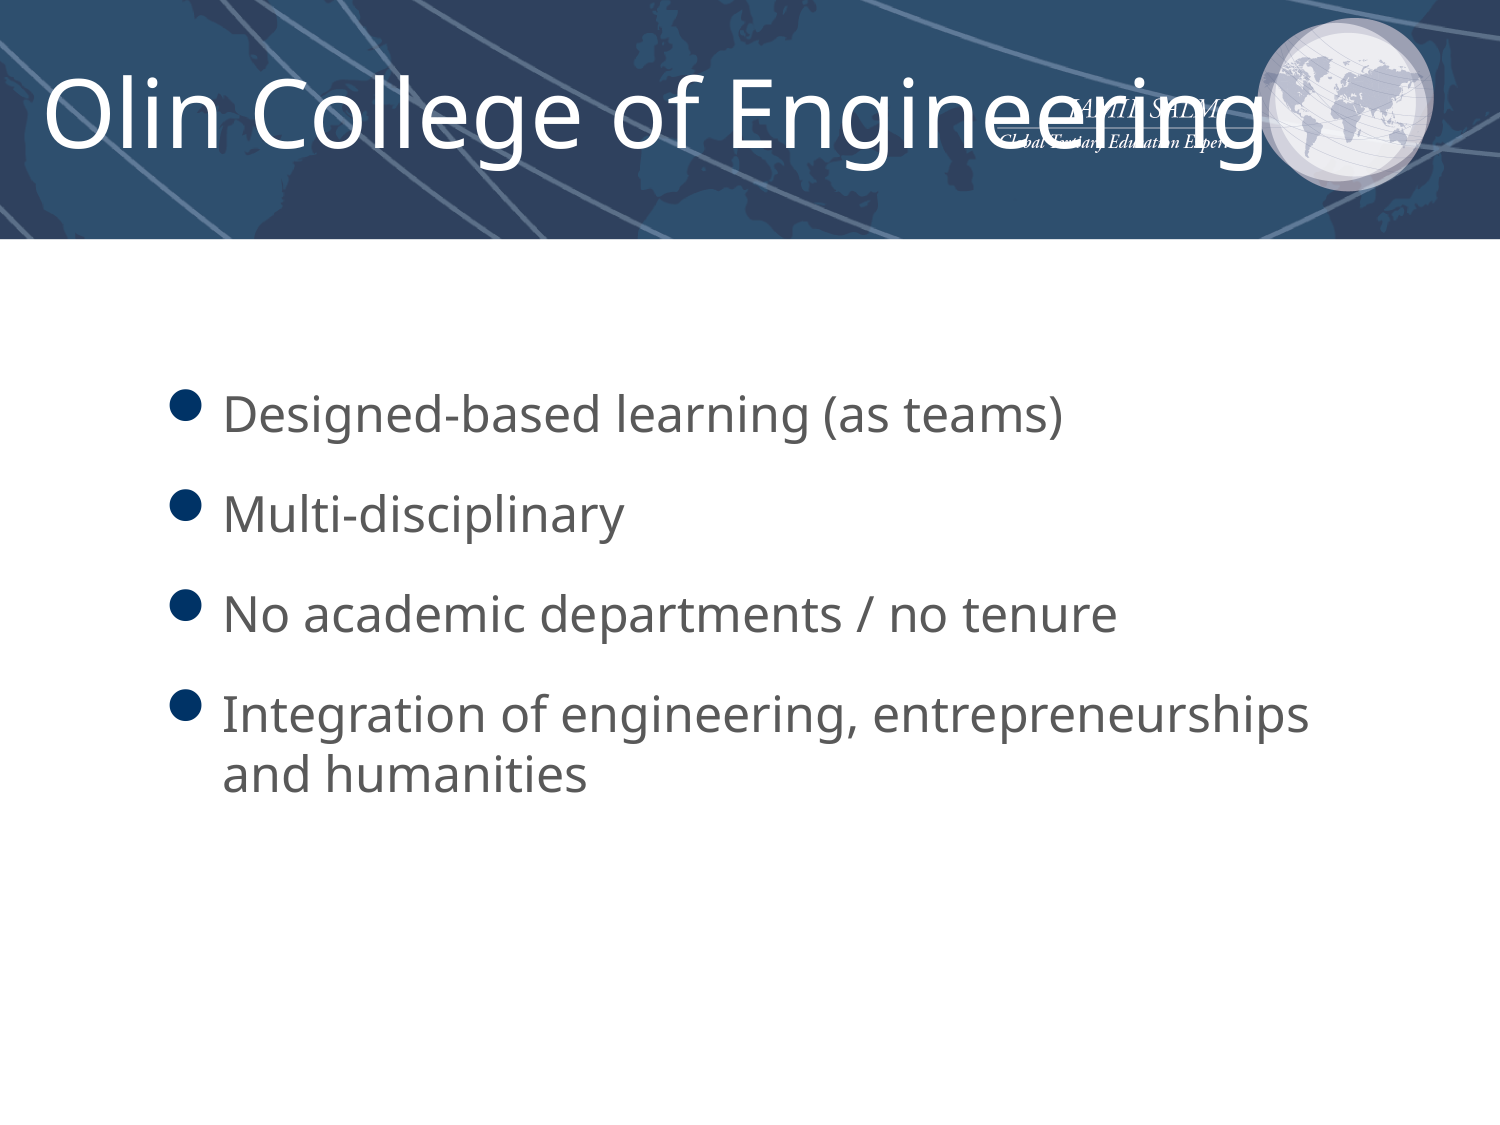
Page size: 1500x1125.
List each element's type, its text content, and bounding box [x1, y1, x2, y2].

title Olin College of Engineering [0, 0, 1313, 175]
list Designed-based learning (as teams) Multi-disciplinary No academic departments / no tenure Integration of engineering, entrepreneurships and humanities [150, 375, 1384, 1088]
picture [0, 0, 1500, 1125]
